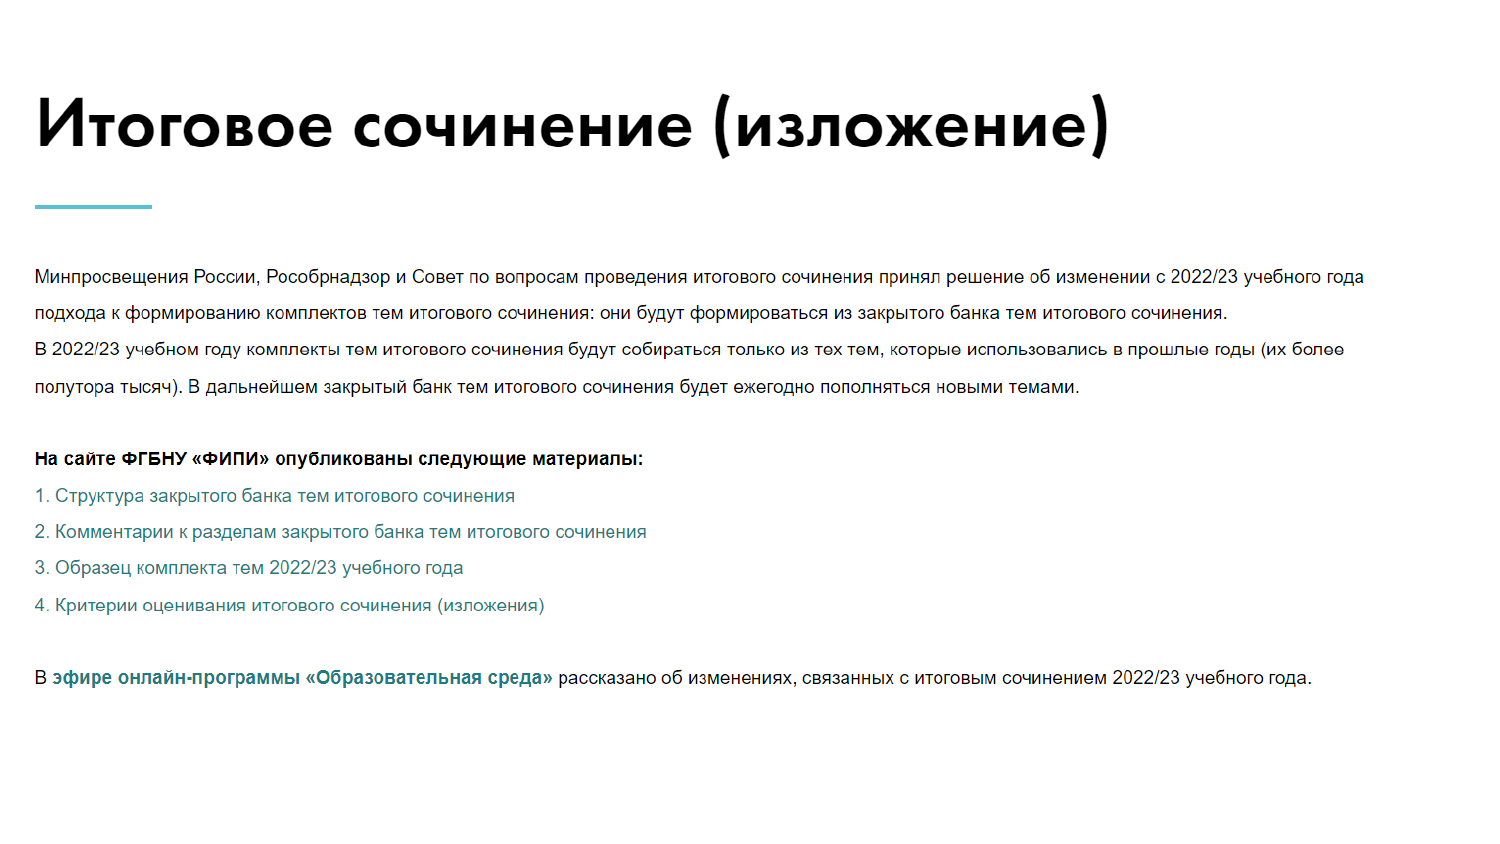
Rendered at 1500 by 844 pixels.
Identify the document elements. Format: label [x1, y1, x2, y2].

picture [2, 43, 1500, 712]
